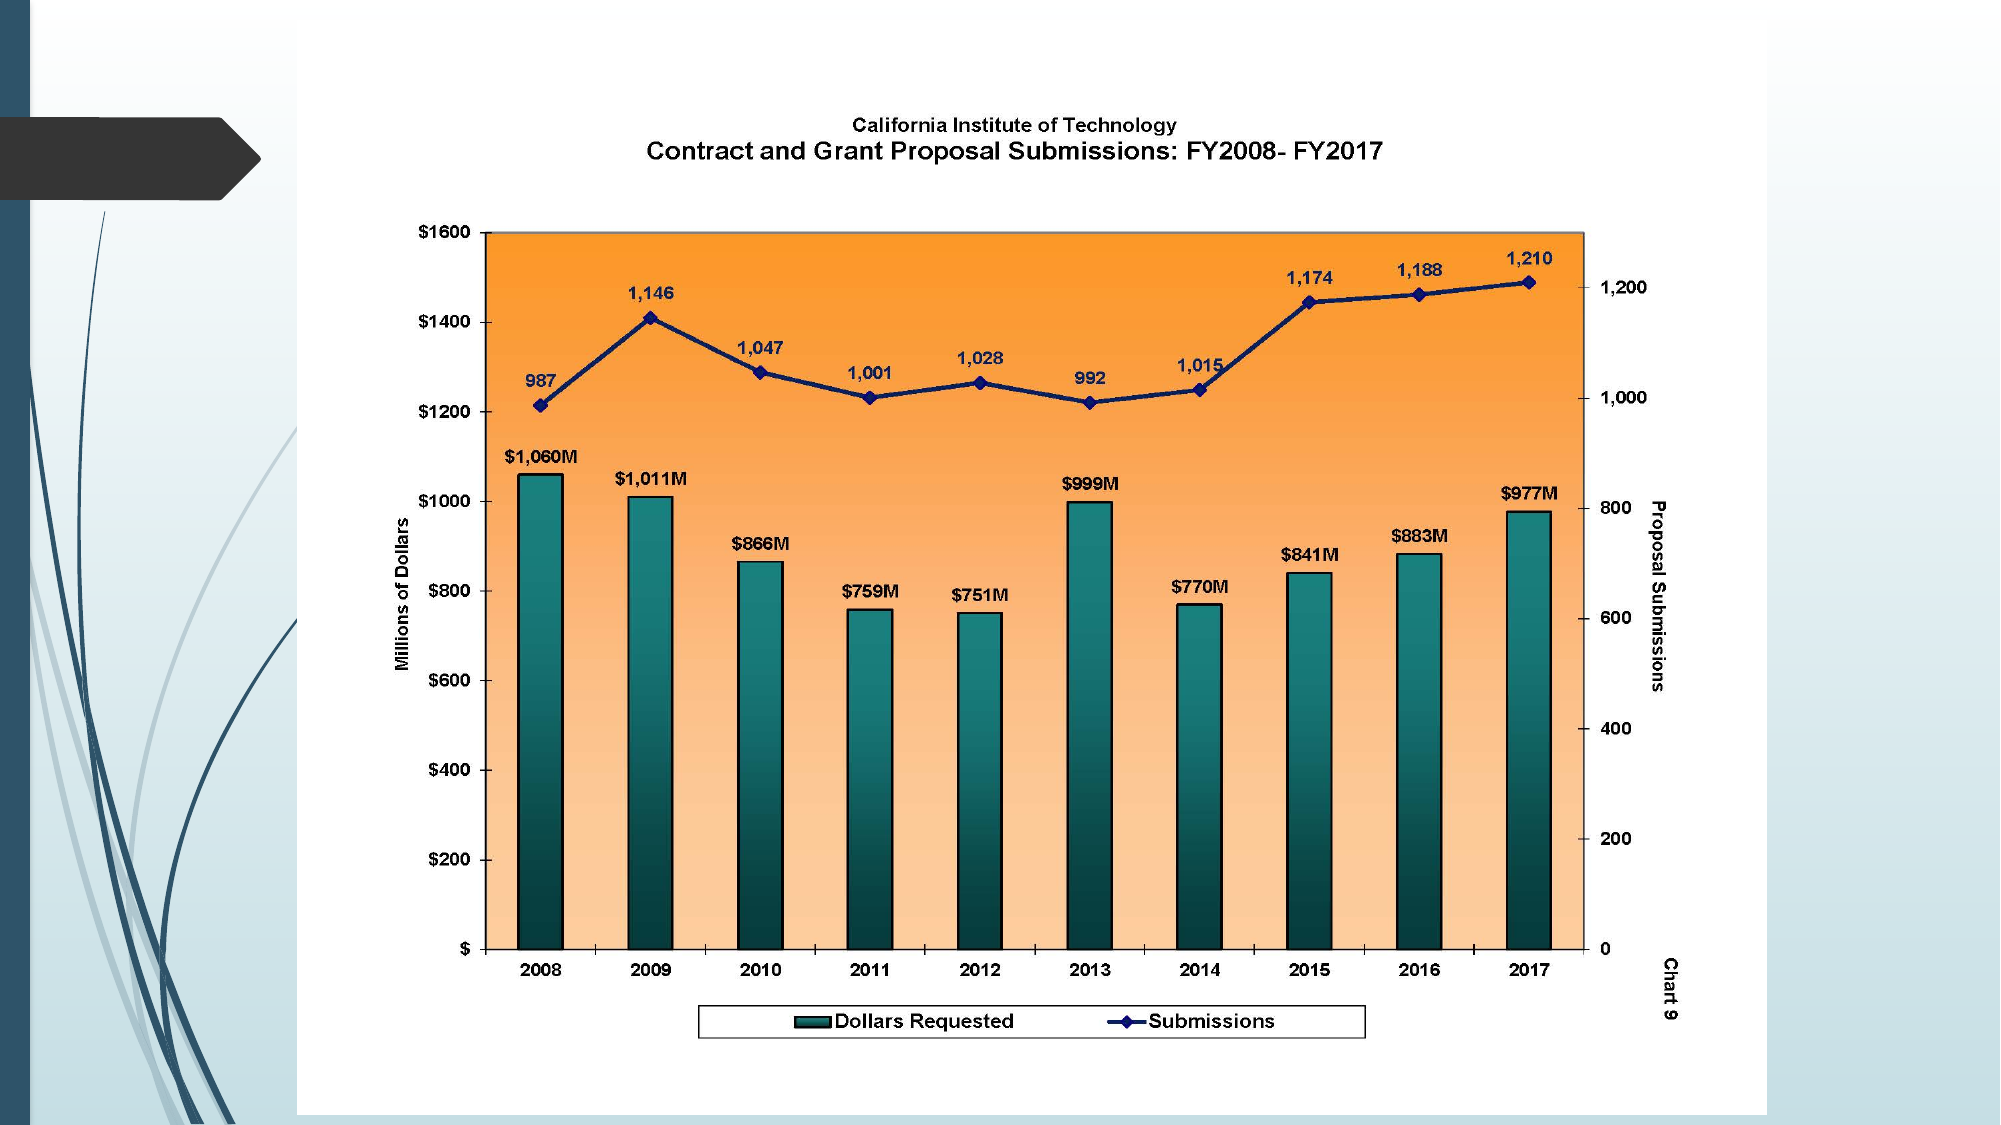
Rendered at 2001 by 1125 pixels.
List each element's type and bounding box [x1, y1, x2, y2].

list [296, 20, 1767, 1116]
